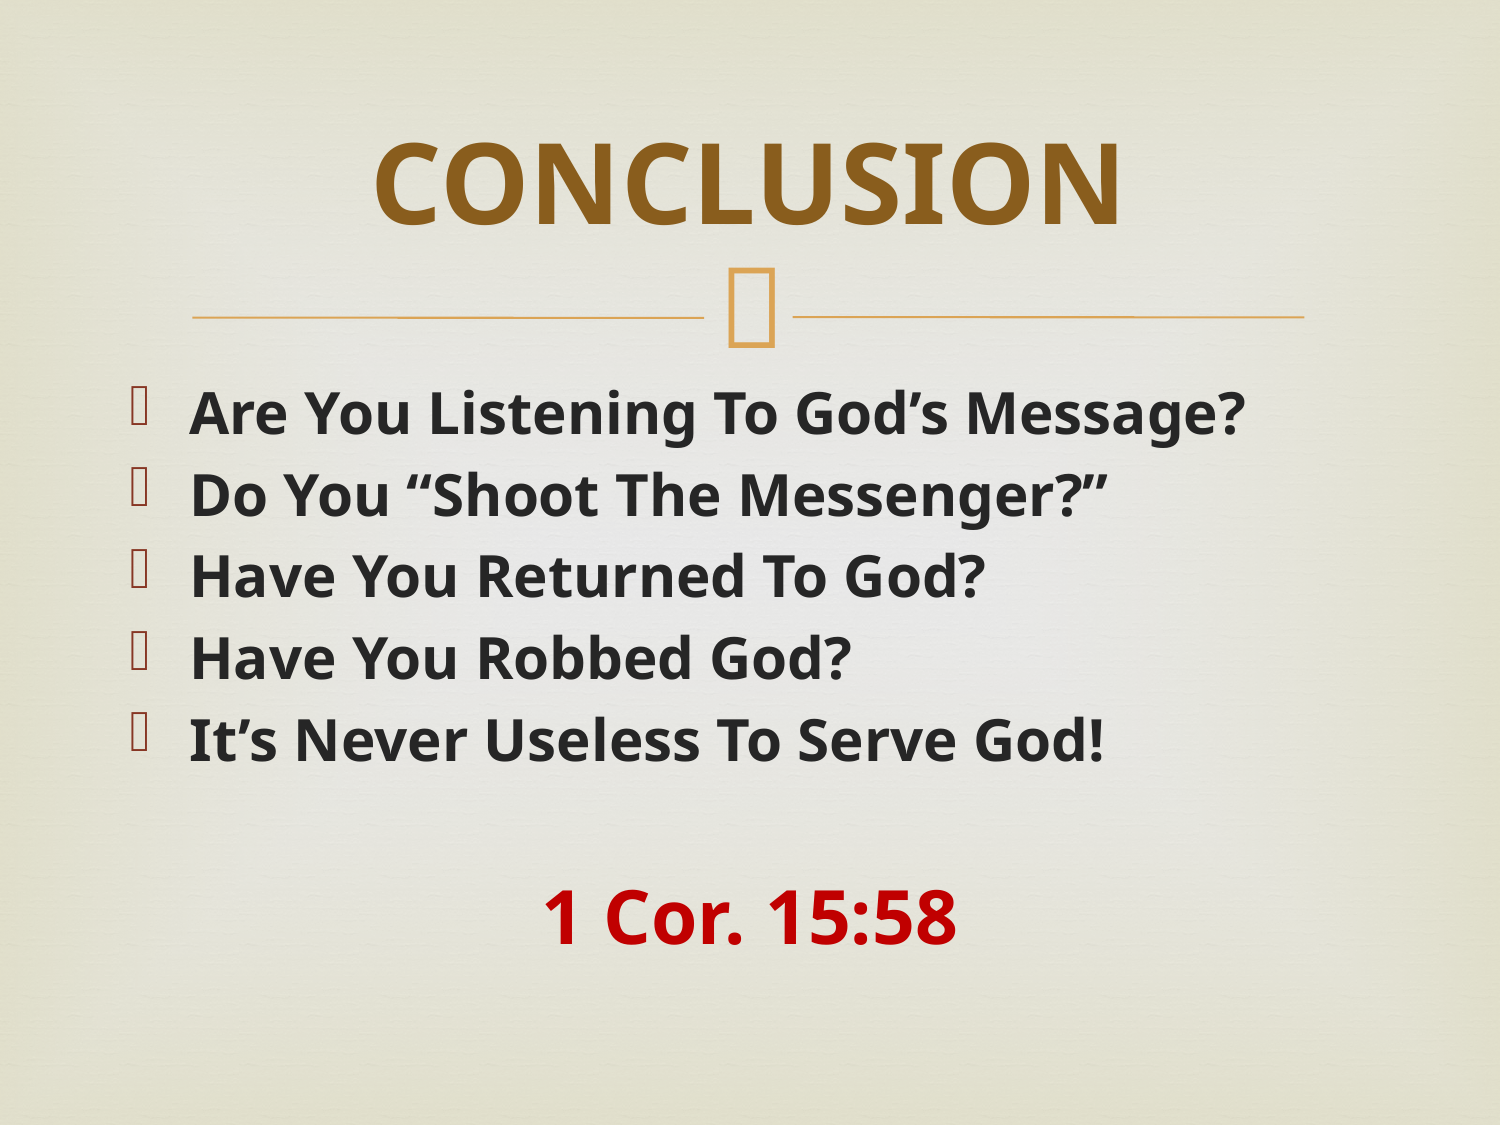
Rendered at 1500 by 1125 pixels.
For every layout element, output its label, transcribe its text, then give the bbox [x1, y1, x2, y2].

title CONCLUSION [112, 93, 1386, 267]
list Are You Listening To God’s Message? Do You “Shoot The Messenger?” Have You Returned To God? Have You Robbed God? It’s Never Useless To Serve God! 1 Cor. 15:58 [114, 368, 1386, 1005]
